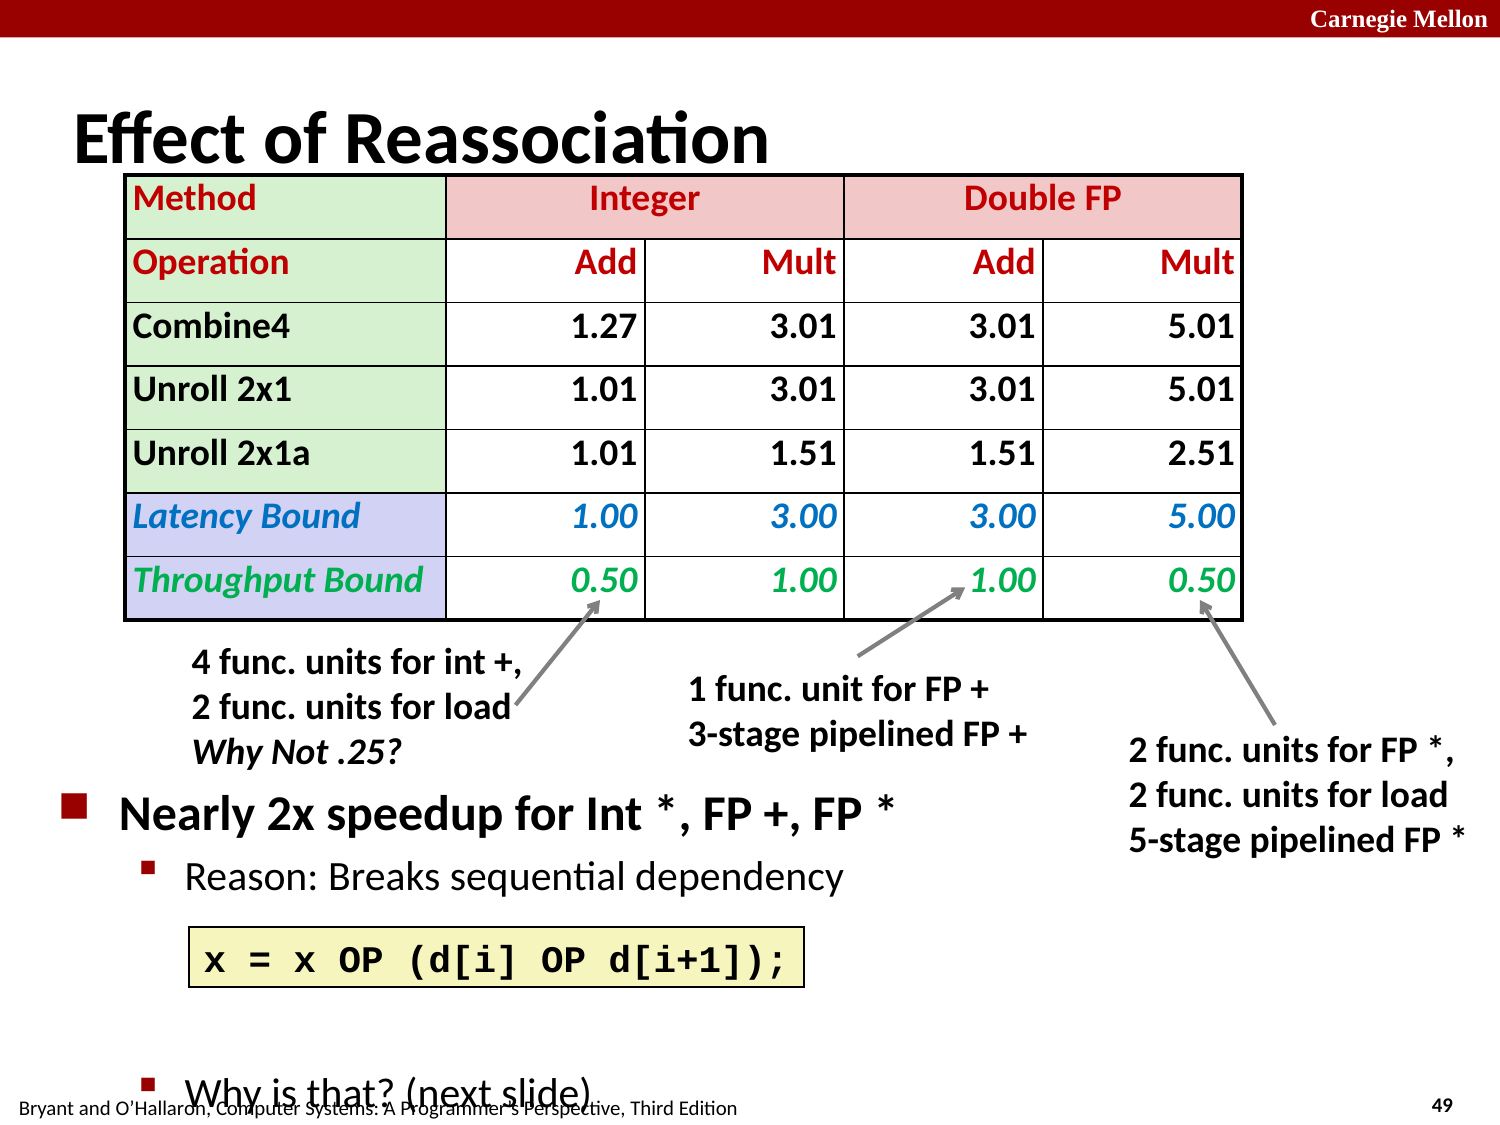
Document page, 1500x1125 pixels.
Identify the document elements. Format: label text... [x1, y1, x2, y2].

table_cell 1.01 [447, 367, 644, 429]
table_cell 3.01 [646, 367, 843, 429]
table_cell 3.00 [845, 494, 1042, 556]
table_cell 5.01 [1044, 303, 1240, 365]
table_cell Latency Bound [127, 494, 445, 556]
table_cell 1.00 [646, 557, 843, 618]
table_cell 2.51 [1044, 430, 1240, 492]
table_cell 1.51 [646, 430, 843, 492]
table_cell Unroll 2x1 [127, 367, 445, 429]
table_cell 1.27 [447, 303, 644, 365]
text_box x = x OP (d[i] OP d[i+1]); [188, 927, 804, 987]
title Effect of Reassociation [58, 71, 1305, 197]
table_cell 3.01 [845, 367, 1042, 429]
text_box 2 func. units for FP *, 2 func. units for load 5-stage pipelined FP * [1113, 717, 1484, 868]
list Nearly 2x speedup for Int *, FP +, FP * Reason: Breaks sequential dependency Why is that? (next slide) [47, 772, 1411, 1058]
table_cell 1.00 [845, 557, 1042, 618]
text_box 4 func. units for int +, 2 func. units for load Why Not .25? [176, 629, 539, 779]
table_cell 5.01 [1044, 367, 1240, 429]
table_cell Operation [127, 240, 445, 302]
table_cell Mult [1044, 240, 1240, 302]
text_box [1199, 599, 1276, 726]
table_cell Combine4 [127, 303, 445, 365]
table_header Double FP [845, 177, 1240, 238]
table_cell Add [845, 240, 1042, 302]
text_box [515, 599, 601, 706]
table_cell Unroll 2x1a [127, 430, 445, 492]
table_cell 1.00 [447, 494, 644, 556]
table_cell 1.51 [845, 430, 1042, 492]
text_box 1 func. unit for FP + 3-stage pipelined FP + [672, 656, 1043, 761]
table_cell 0.50 [1044, 557, 1240, 618]
table_header Integer [447, 177, 843, 238]
table_cell 0.50 [447, 557, 644, 618]
table_cell Add [447, 240, 644, 302]
table_cell 5.00 [1044, 494, 1240, 556]
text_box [857, 587, 966, 657]
table_cell Mult [646, 240, 843, 302]
table_cell 3.01 [845, 303, 1042, 365]
table_cell 3.00 [646, 494, 843, 556]
table_header Method [127, 177, 445, 238]
table_cell Throughput Bound [127, 557, 445, 618]
table_cell 1.01 [447, 430, 644, 492]
table_cell 3.01 [646, 303, 843, 365]
